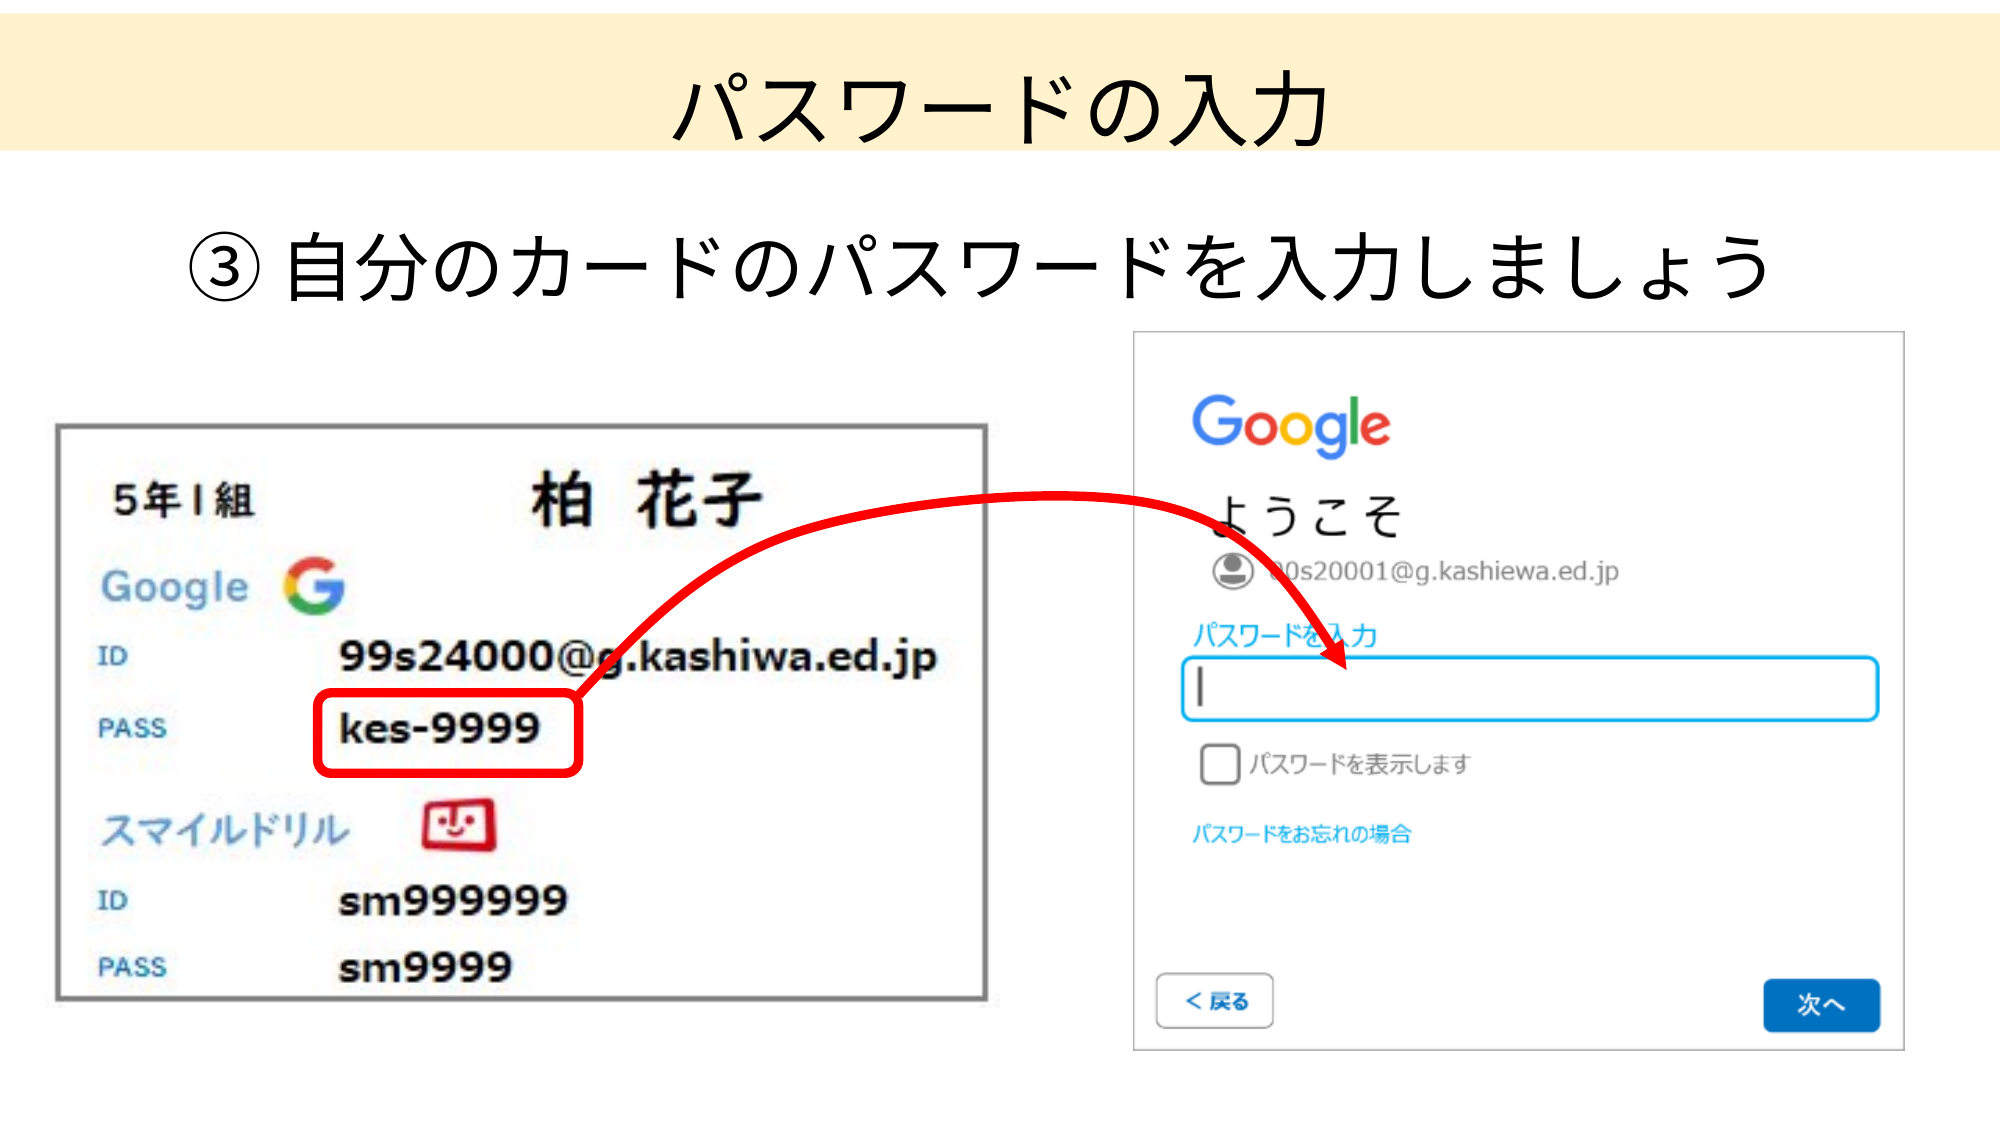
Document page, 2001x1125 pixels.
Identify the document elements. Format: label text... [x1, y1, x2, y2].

text_box パスワードの入力 [0, 13, 2000, 151]
picture [1133, 331, 1905, 1051]
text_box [45, 416, 1000, 1008]
text_box [1000, 494, 1133, 682]
text_box ③自分のカードのパスワードを入力しましょう [172, 167, 1827, 318]
